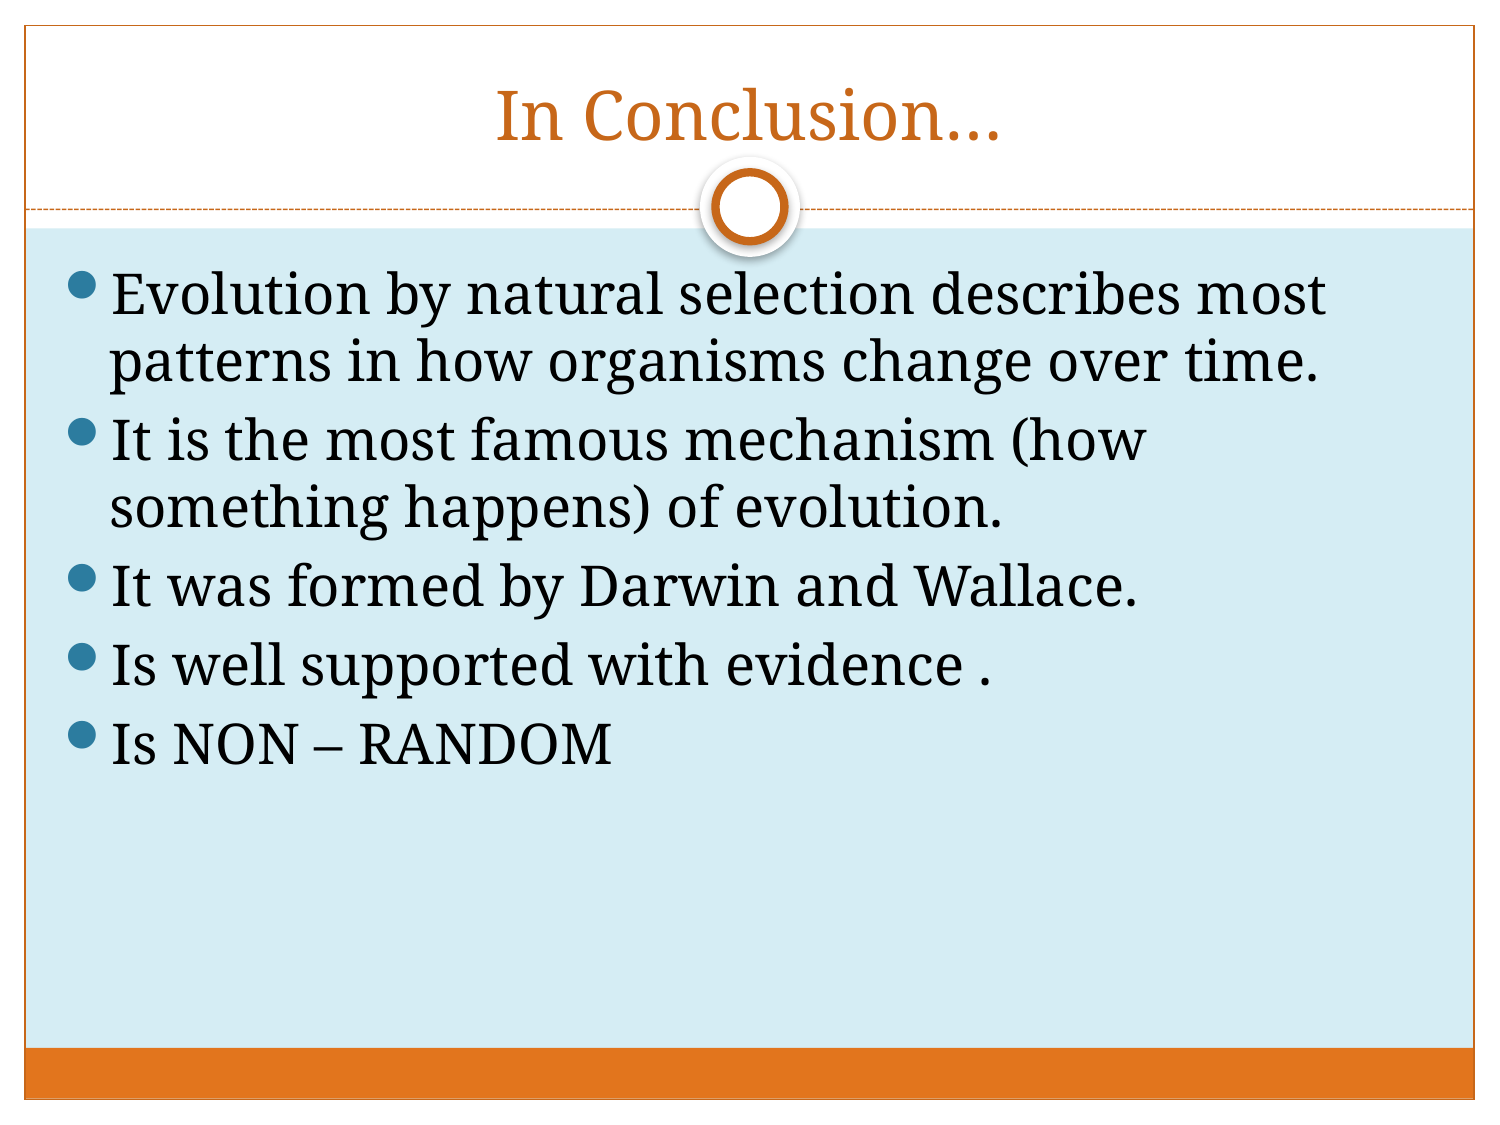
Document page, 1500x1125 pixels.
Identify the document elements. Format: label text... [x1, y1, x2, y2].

title In Conclusion… [49, 37, 1450, 162]
list Evolution by natural selection describes most patterns in how organisms change over time. It is the most famous mechanism (how something happens) of evolution. It was formed by Darwin and Wallace. Is well supported with evidence . Is NON – RANDOM [49, 250, 1445, 1001]
